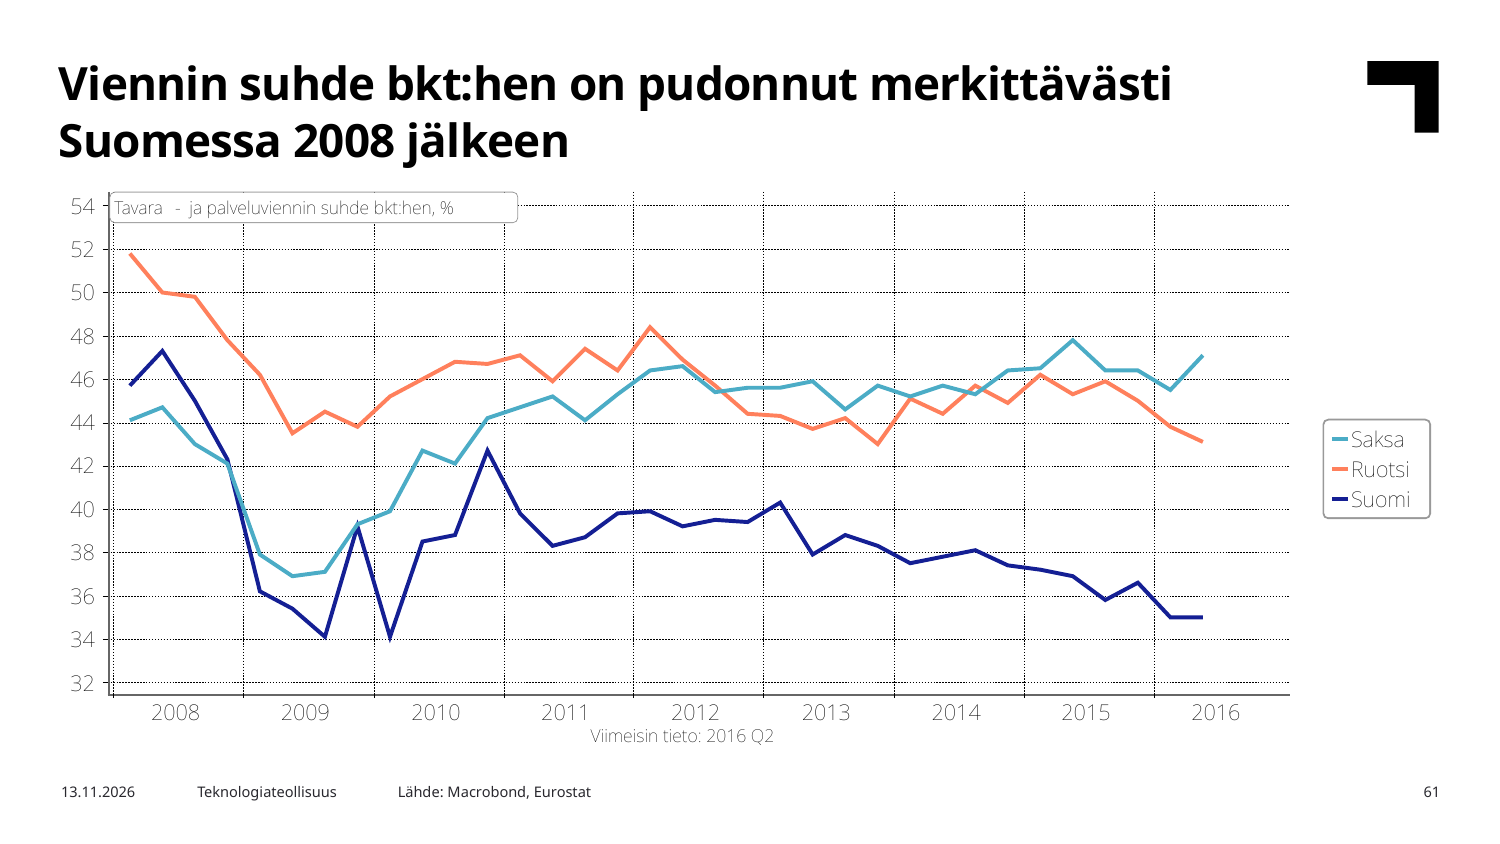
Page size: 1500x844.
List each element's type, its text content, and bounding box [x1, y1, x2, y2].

footer Teknologiateollisuus [182, 775, 382, 803]
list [62, 183, 1440, 760]
slide_number 61 [1313, 775, 1456, 803]
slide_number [46, 775, 182, 803]
list Viennin suhde bkt:hen on pudonnut merkittävästi Suomessa 2008 jälkeen [41, 46, 1353, 153]
list Lähde: Macrobond, Eurostat [382, 775, 871, 803]
